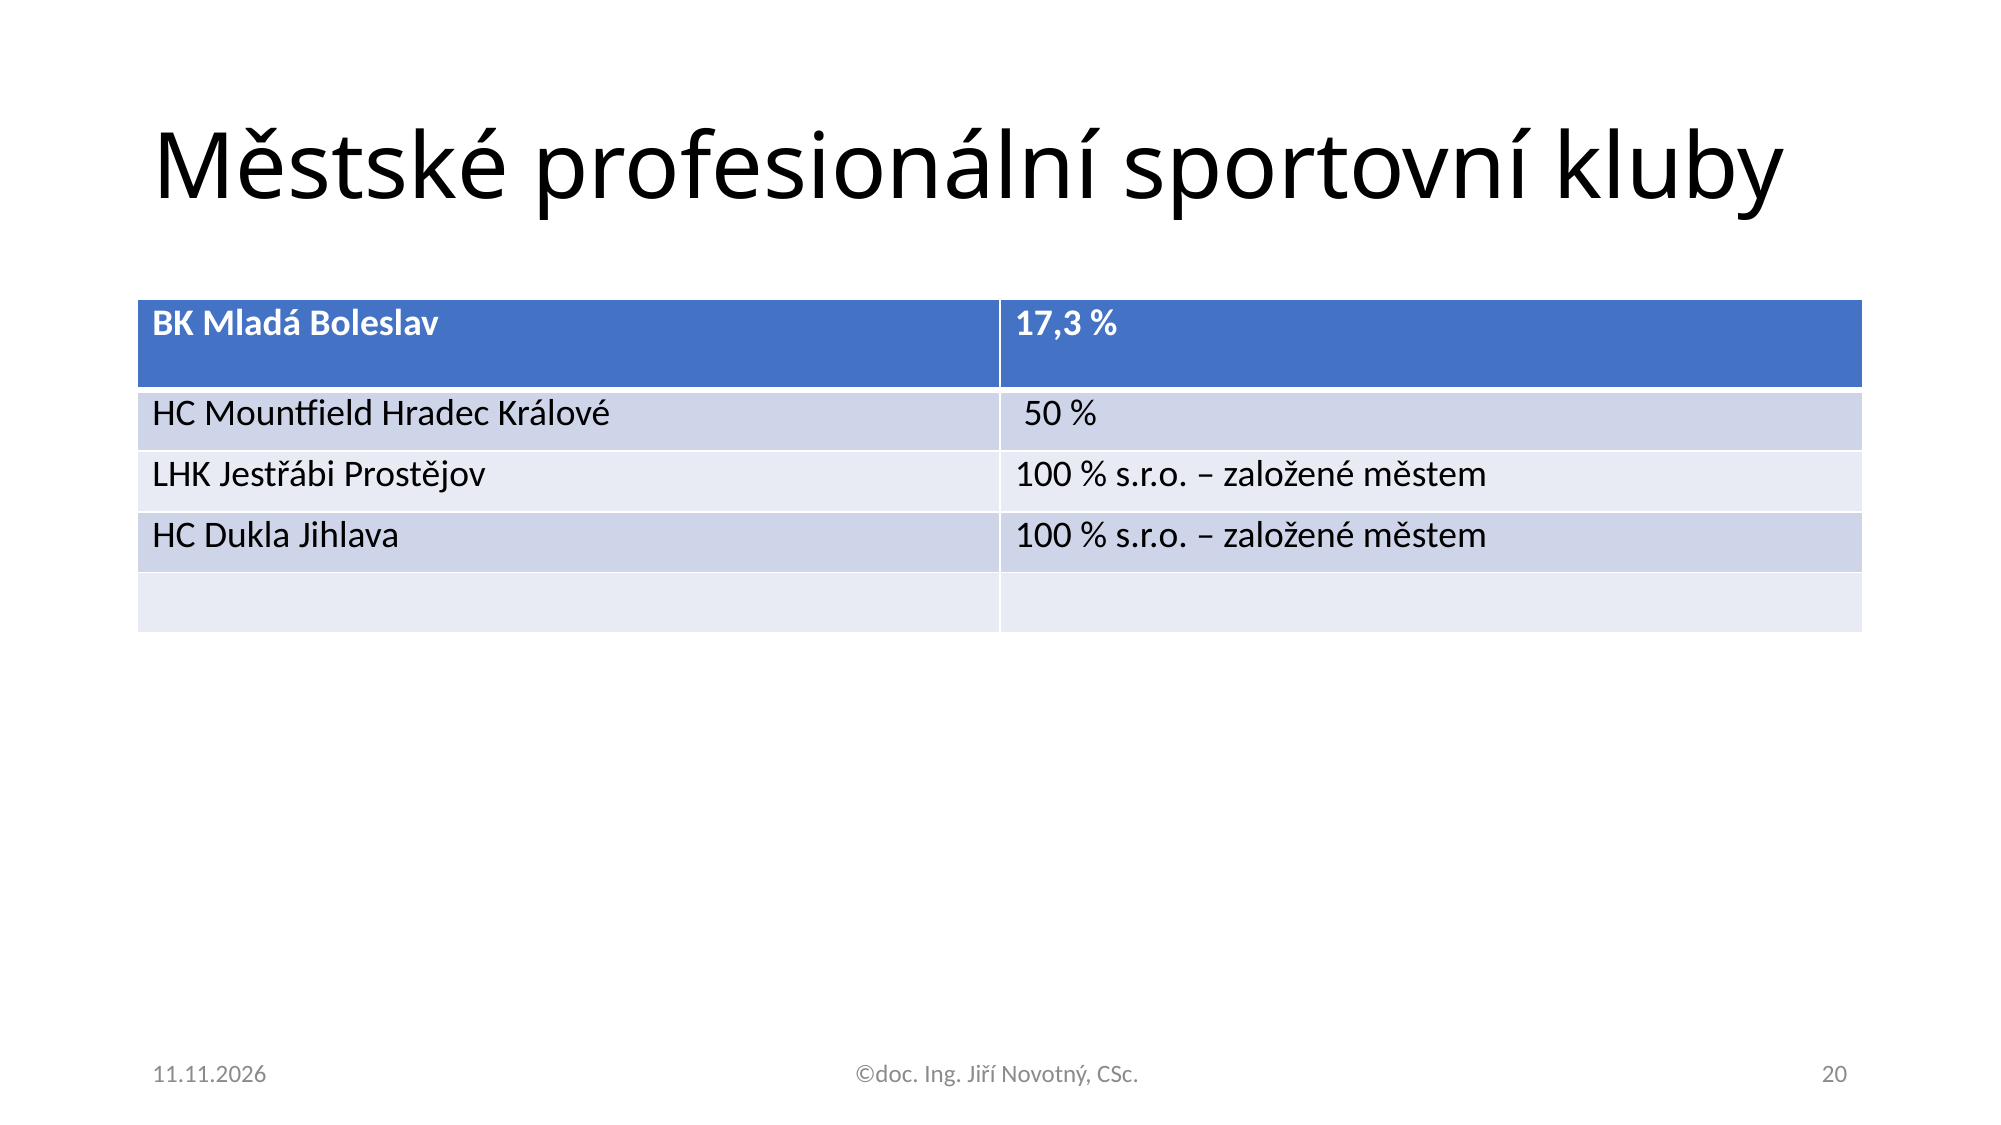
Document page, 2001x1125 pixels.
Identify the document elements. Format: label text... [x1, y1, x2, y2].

table_cell [138, 573, 999, 632]
table_cell HC Dukla Jihlava [138, 513, 999, 572]
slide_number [137, 1042, 588, 1103]
title Městské profesionální sportovní kluby [137, 59, 1863, 278]
table_cell 100 % s.r.o. – založené městem [1001, 452, 1862, 511]
table_header BK Mladá Boleslav [138, 300, 999, 387]
table_cell [1001, 573, 1862, 632]
table_cell 50 % [1001, 393, 1862, 450]
footer ©doc. Ing. Jiří Novotný, CSc. [662, 1042, 1338, 1103]
table_header 17,3 % [1001, 300, 1862, 387]
table_cell HC Mountfield Hradec Králové [138, 393, 999, 450]
table_cell 100 % s.r.o. – založené městem [1001, 513, 1862, 572]
table_cell LHK Jestřábi Prostějov [138, 452, 999, 511]
slide_number 20 [1412, 1042, 1863, 1103]
